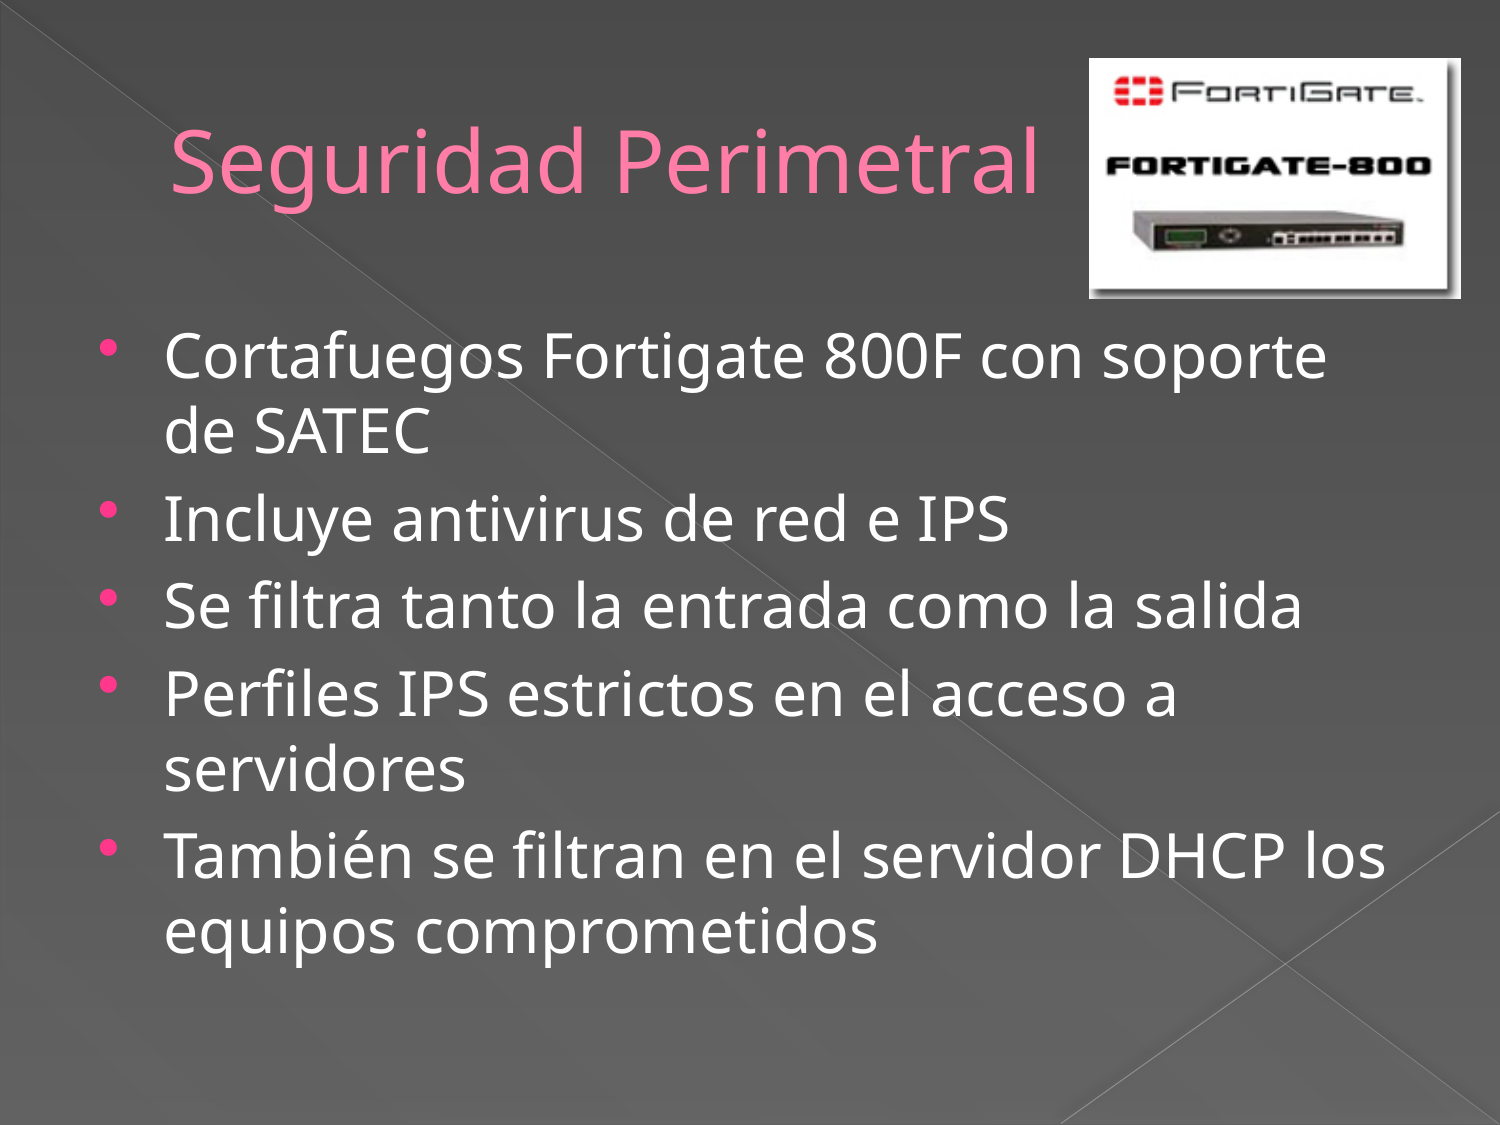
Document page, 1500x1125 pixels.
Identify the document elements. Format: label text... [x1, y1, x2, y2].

title Seguridad Perimetral [75, 43, 1425, 274]
list Cortafuegos Fortigate 800F con soporte de SATEC Incluye antivirus de red e IPS Se filtra tanto la entrada como la salida Perfiles IPS estrictos en el acceso a servidores También se filtran en el servidor DHCP los equipos comprometidos [75, 308, 1425, 1059]
picture [1089, 58, 1462, 299]
